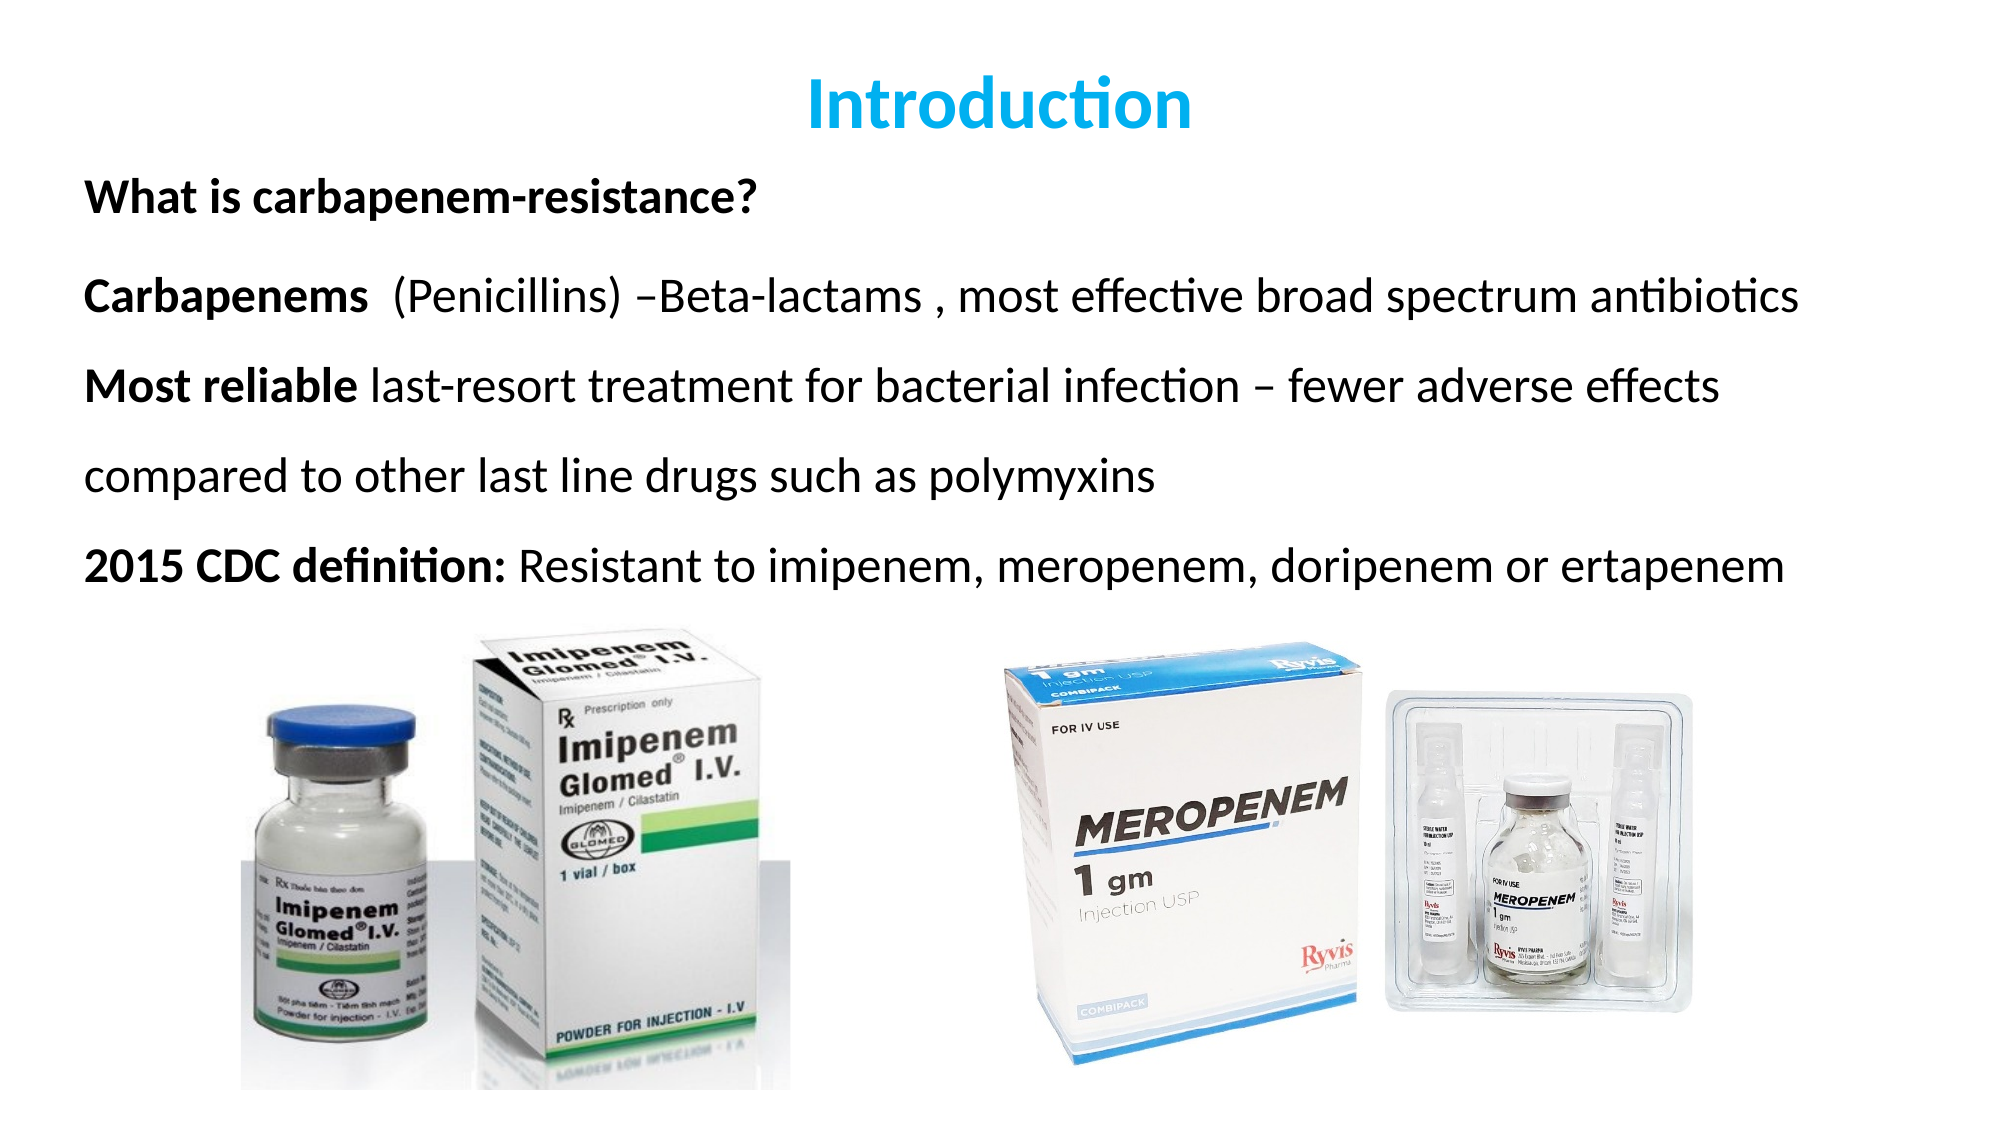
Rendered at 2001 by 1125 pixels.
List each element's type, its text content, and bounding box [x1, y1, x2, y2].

text_box What is carbapenem-resistance? [69, 156, 1079, 232]
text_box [240, 617, 1704, 1090]
text_box Carbapenems (Penicillins) –Beta-lactams , most effective broad spectrum antibiotics Most reliable last-resort treatment for bacterial infection – fewer adverse effects compared to other last line drugs such as polymyxins 2015 CDC definition: Resistant to imipenem, meropenem, doripenem or ertapenem [69, 225, 1875, 690]
text_box Introduction [0, 45, 2000, 151]
